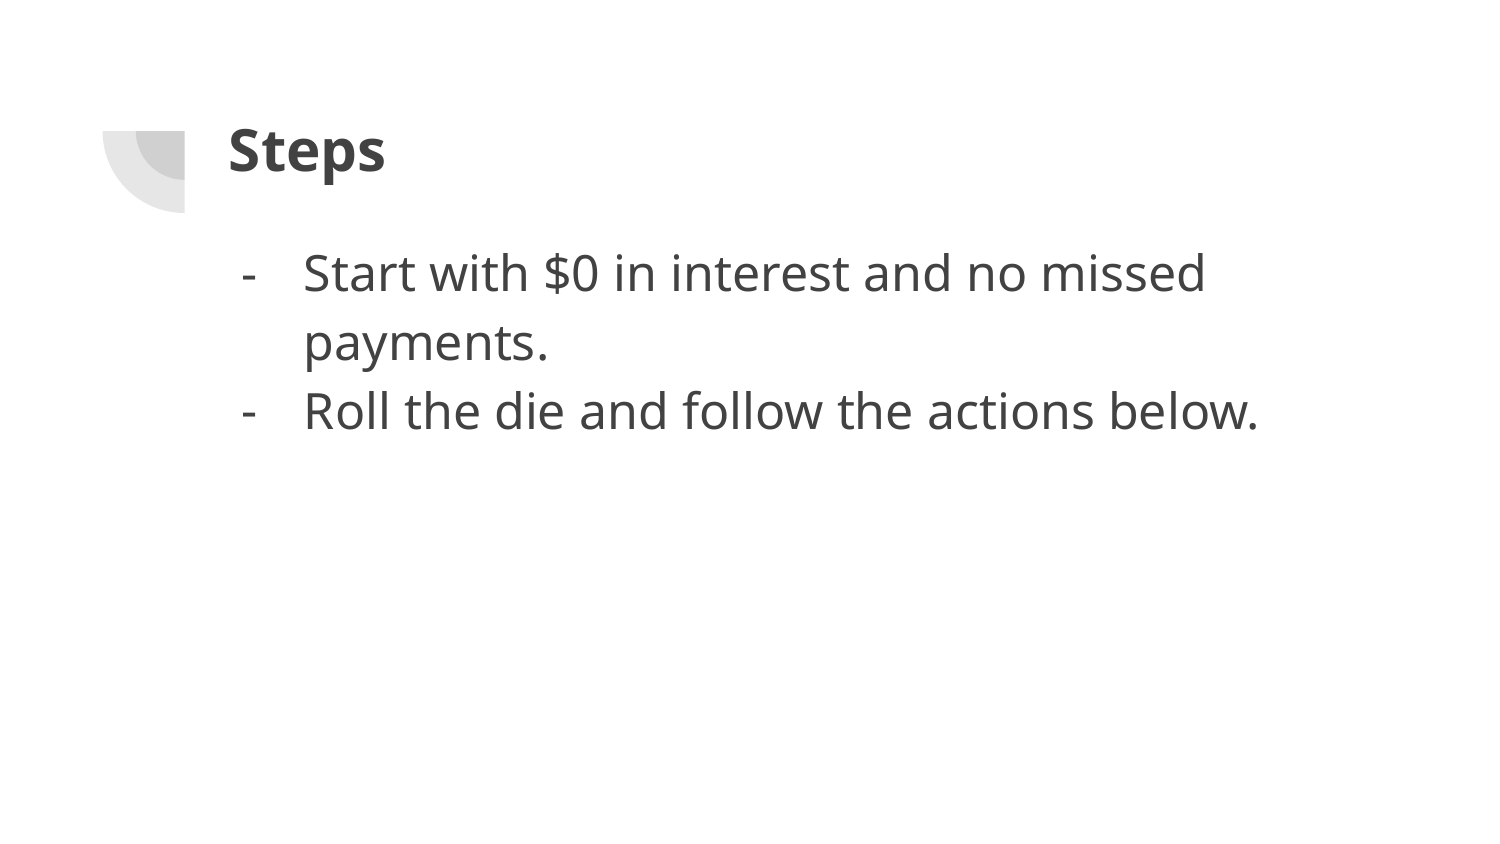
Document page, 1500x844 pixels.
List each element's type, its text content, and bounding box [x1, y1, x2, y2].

title Steps [213, 98, 1368, 217]
list Start with $0 in interest and no missed payments. Roll the die and follow the actions below. [213, 217, 1368, 744]
